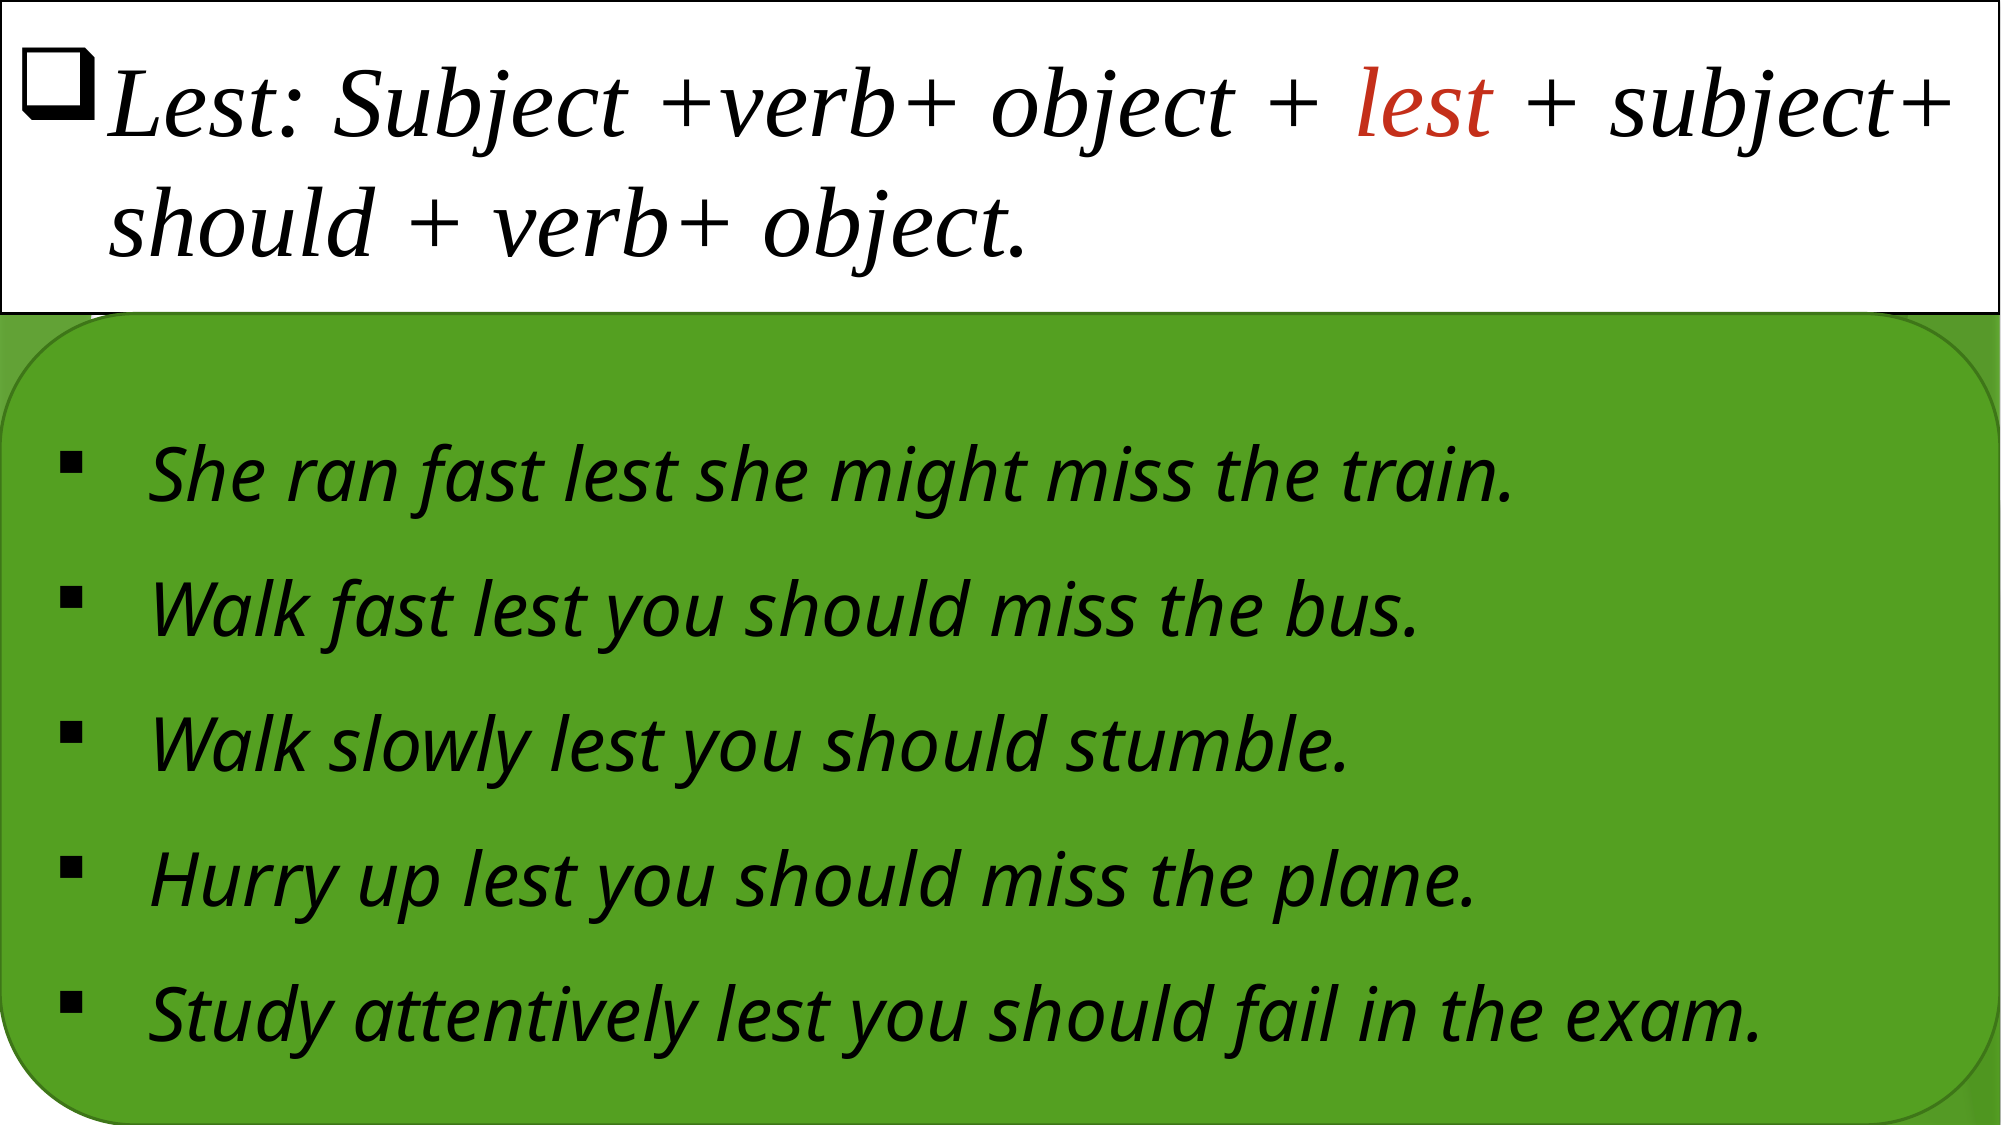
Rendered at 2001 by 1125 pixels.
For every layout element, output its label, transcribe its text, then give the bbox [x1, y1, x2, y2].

text_box She ran fast lest she might miss the train. Walk fast lest you should miss the bus. Walk slowly lest you should stumble. Hurry up lest you should miss the plane. Study attentively lest you should fail in the exam. [0, 311, 2000, 1125]
text_box Lest: Subject +verb+ object + lest + subject+ should + verb+ object. [0, 0, 2000, 315]
